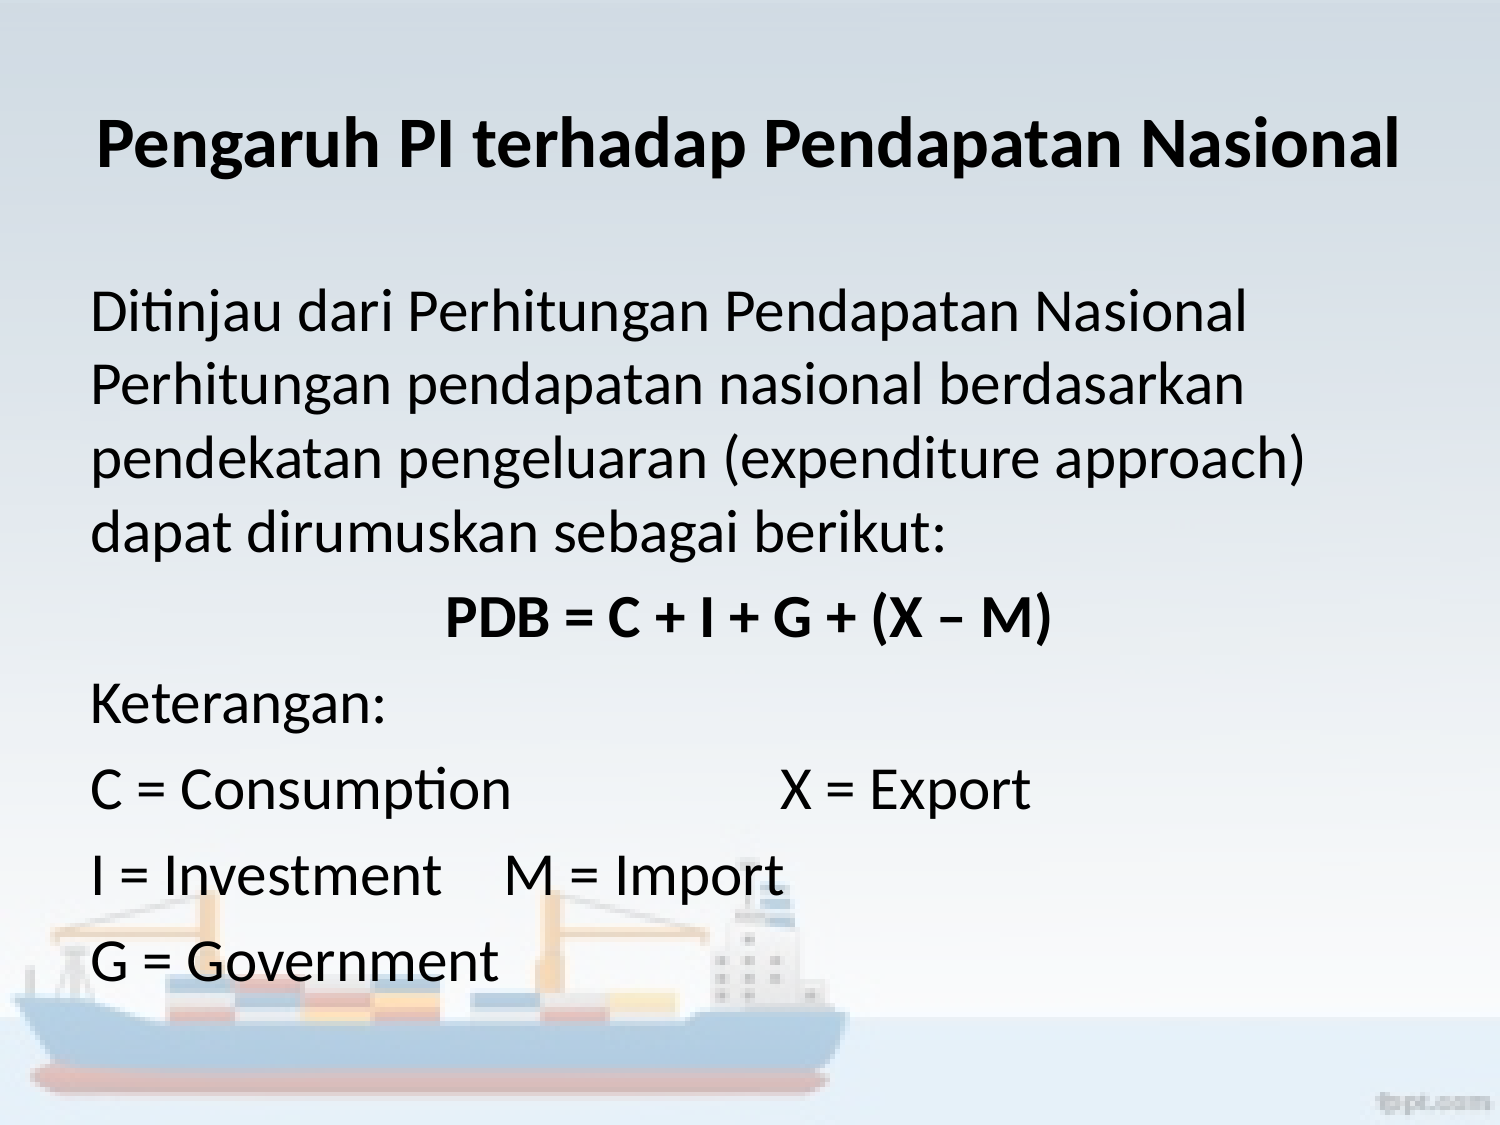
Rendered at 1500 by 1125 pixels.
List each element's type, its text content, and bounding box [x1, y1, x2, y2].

list Ditinjau dari Perhitungan Pendapatan Nasional Perhitungan pendapatan nasional berdasarkan pendekatan pengeluaran (expenditure approach) dapat dirumuskan sebagai berikut: PDB = C + I + G + (X – M) Keterangan: C = Consumption X = Export I = Investment M = Import G = Government [75, 262, 1425, 1005]
title Pengaruh PI terhadap Pendapatan Nasional [75, 45, 1425, 233]
